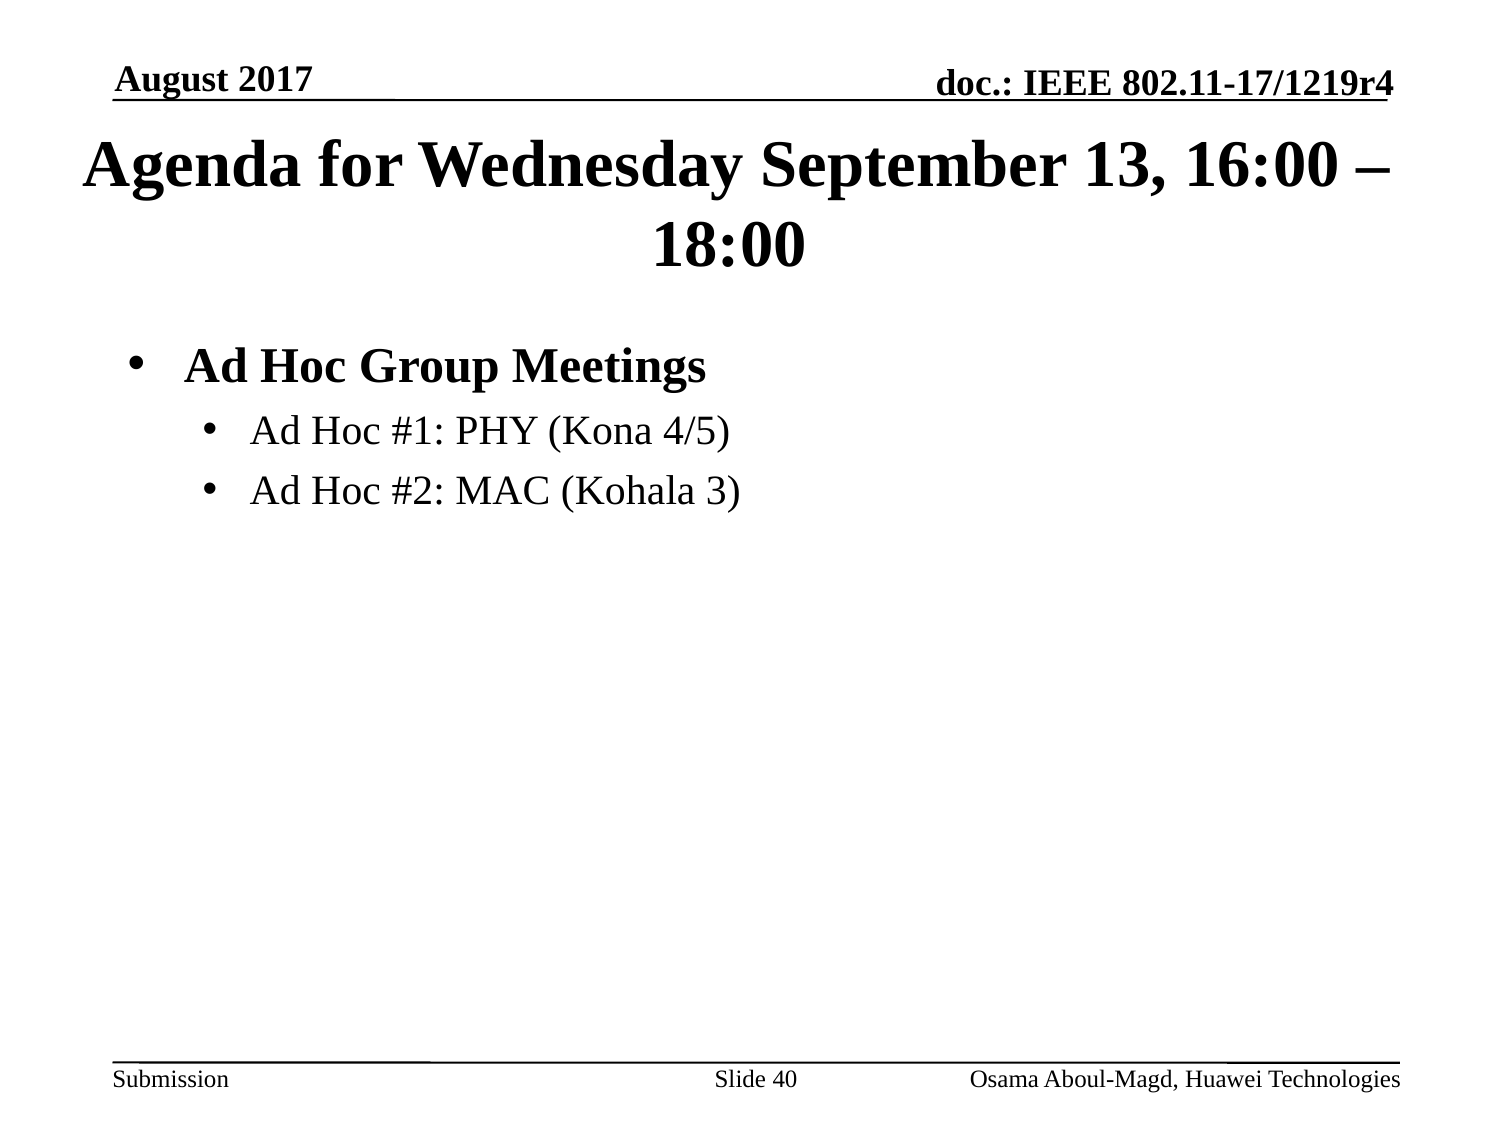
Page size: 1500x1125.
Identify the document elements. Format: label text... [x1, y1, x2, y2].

title Agenda for Wednesday September 13, 16:00 – 18:00 [24, 112, 1451, 288]
footer Osama Aboul-Magd, Huawei Technologies [878, 1061, 1402, 1093]
list Ad Hoc Group Meetings Ad Hoc #1: PHY (Kona 4/5) Ad Hoc #2: MAC (Kohala 3) [112, 324, 1388, 1000]
slide_number Slide 40 [712, 1061, 800, 1123]
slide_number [114, 54, 423, 100]
